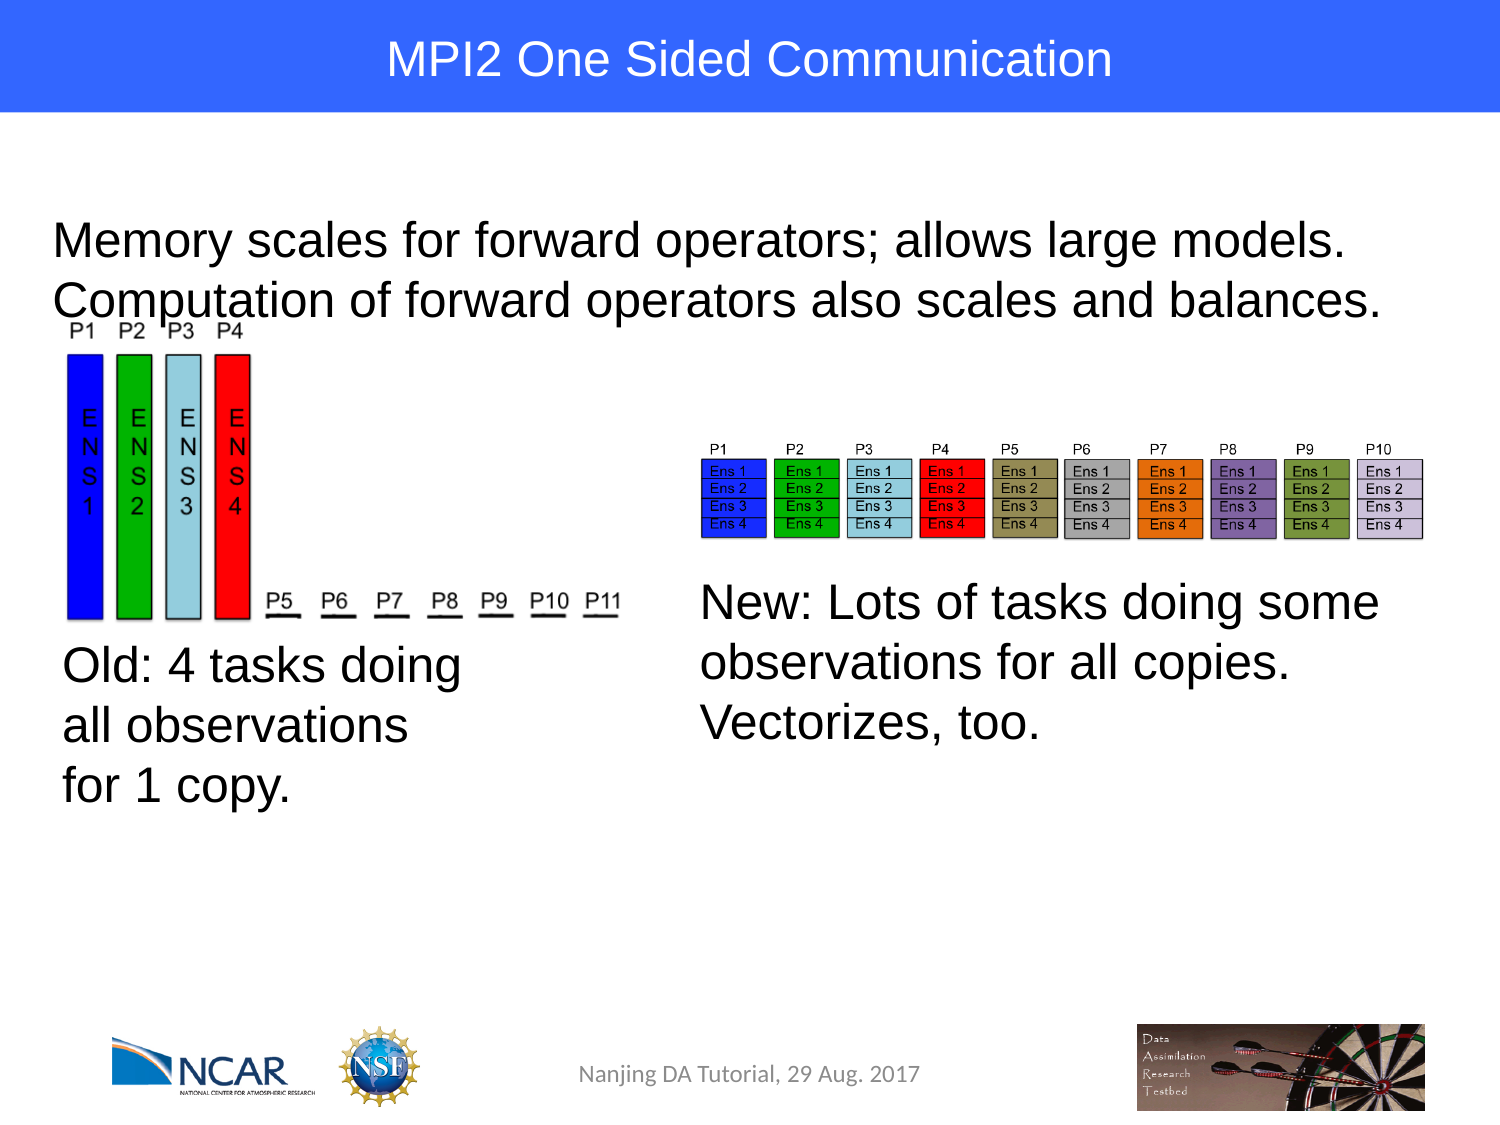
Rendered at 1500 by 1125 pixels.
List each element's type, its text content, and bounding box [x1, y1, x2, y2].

picture [337, 1024, 421, 1108]
title MPI2 One Sided Communication [0, 0, 1500, 113]
text_box New: Lots of tasks doing some observations for all copies. Vectorizes, too. [684, 562, 1485, 758]
picture [62, 312, 643, 629]
picture [699, 437, 1060, 541]
text_box Old: 4 tasks doing all observations for 1 copy. [47, 624, 485, 820]
footer Nanjing DA Tutorial, 29 Aug. 2017 [512, 1042, 988, 1103]
text_box Memory scales for forward operators; allows large models. Computation of forward operators also scales and balances. [37, 199, 1425, 395]
picture [112, 1037, 315, 1095]
picture [1062, 437, 1426, 542]
picture [1137, 1024, 1425, 1111]
